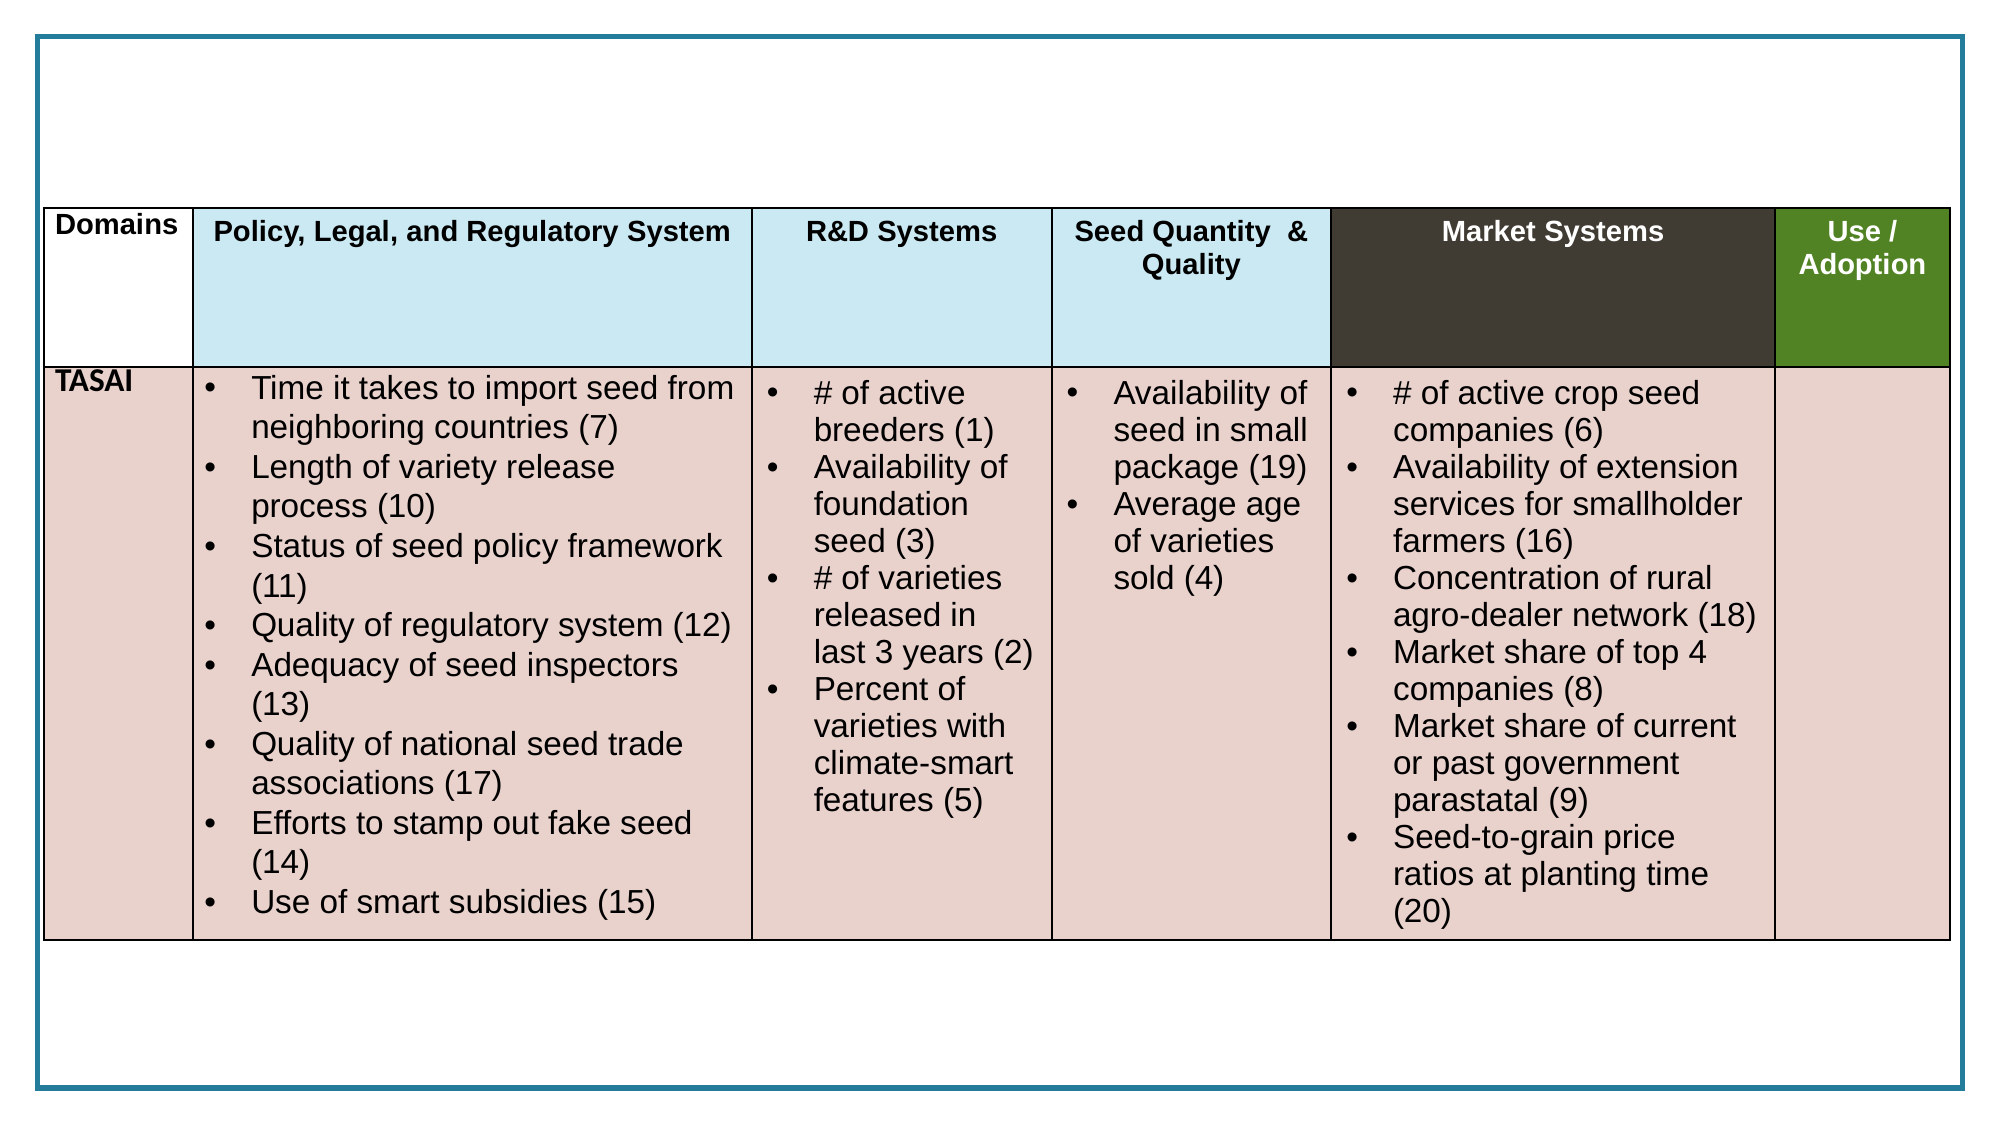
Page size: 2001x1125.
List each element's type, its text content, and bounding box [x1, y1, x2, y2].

table_cell Availability of seed in small package (19) Average age of varieties sold (4) [1053, 368, 1330, 939]
table_cell # of active breeders (1) Availability of foundation seed (3) # of varieties released in last 3 years (2) Percent of varieties with climate-smart features (5) [753, 368, 1051, 939]
table_header Use / Adoption [1776, 209, 1949, 366]
table_header Domains [45, 209, 192, 366]
table_cell [1776, 368, 1949, 939]
table_cell Time it takes to import seed from neighboring countries (7) Length of variety release process (10) Status of seed policy framework (11) Quality of regulatory system (12) Adequacy of seed inspectors (13) Quality of national seed trade associations (17) Efforts to stamp out fake seed (14) Use of smart subsidies (15) [194, 368, 751, 939]
table_header Policy, Legal, and Regulatory System [194, 209, 751, 366]
table_header Market Systems [1332, 209, 1774, 366]
table_header R&D Systems [753, 209, 1051, 366]
table_header Seed Quantity & Quality [1053, 209, 1330, 366]
table_cell # of active crop seed companies (6) Availability of extension services for smallholder farmers (16) Concentration of rural agro-dealer network (18) Market share of top 4 companies (8) Market share of current or past government parastatal (9) Seed-to-grain price ratios at planting time (20) [1332, 368, 1774, 939]
table_cell TASAI [45, 368, 192, 939]
